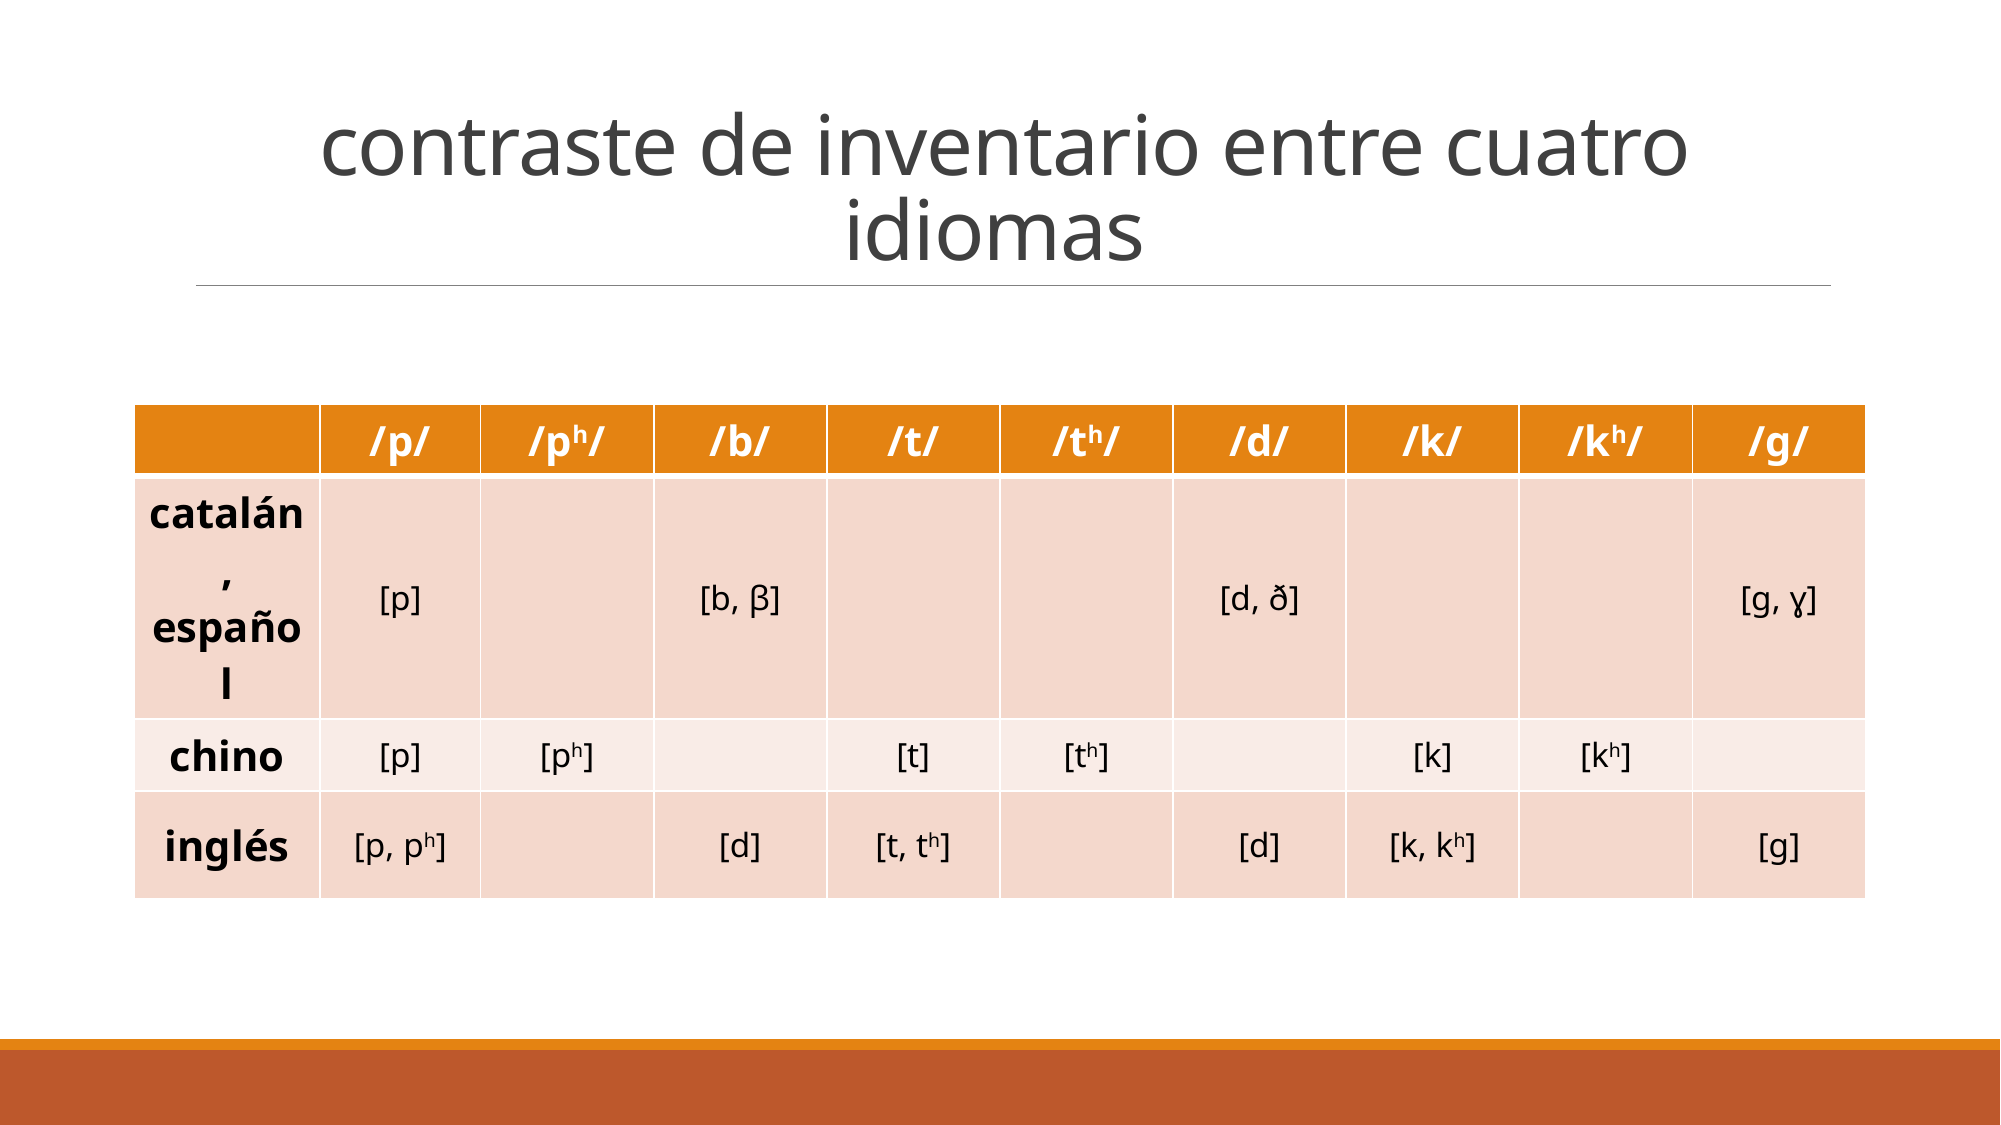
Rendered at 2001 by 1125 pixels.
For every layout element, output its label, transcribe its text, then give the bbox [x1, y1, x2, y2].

table_cell [1693, 720, 1865, 790]
table_header /d/ [1174, 405, 1345, 473]
table_cell [481, 479, 653, 718]
table_cell [1347, 479, 1518, 718]
table_cell [ph] [481, 720, 653, 790]
table_header /th/ [1001, 405, 1172, 473]
table_header /p/ [321, 405, 480, 473]
table_cell [655, 720, 826, 790]
table_cell [k, kh] [1347, 792, 1518, 898]
table_cell [p, ph] [321, 792, 480, 898]
table_cell [b, β] [655, 479, 826, 718]
table_header /b/ [655, 405, 826, 473]
table_cell [t, th] [828, 792, 999, 898]
table_cell [1520, 792, 1692, 898]
table_header /kh/ [1520, 405, 1692, 473]
table_cell [828, 479, 999, 718]
table_cell chino [135, 720, 319, 790]
table_cell [g, ɣ] [1693, 479, 1865, 718]
table_cell inglés [135, 792, 319, 898]
table_cell [kh] [1520, 720, 1692, 790]
table_header /k/ [1347, 405, 1518, 473]
table_cell [d] [1174, 792, 1345, 898]
table_cell catalán, español [135, 479, 319, 718]
table_cell [t] [828, 720, 999, 790]
table_header /t/ [828, 405, 999, 473]
table_cell [1001, 792, 1172, 898]
table_cell [d] [655, 792, 826, 898]
table_cell [1174, 720, 1345, 790]
table_header /ph/ [481, 405, 653, 473]
table_header [135, 405, 319, 473]
table_cell [g] [1693, 792, 1865, 898]
table_cell [p] [321, 479, 480, 718]
title contraste de inventario entre cuatro idiomas [180, 47, 1830, 285]
table_cell [d, ð] [1174, 479, 1345, 718]
table_cell [p] [321, 720, 480, 790]
table_cell [k] [1347, 720, 1518, 790]
table_header /g/ [1693, 405, 1865, 473]
table_cell [481, 792, 653, 898]
table_cell [1520, 479, 1692, 718]
table_cell [1001, 479, 1172, 718]
table_cell [th] [1001, 720, 1172, 790]
